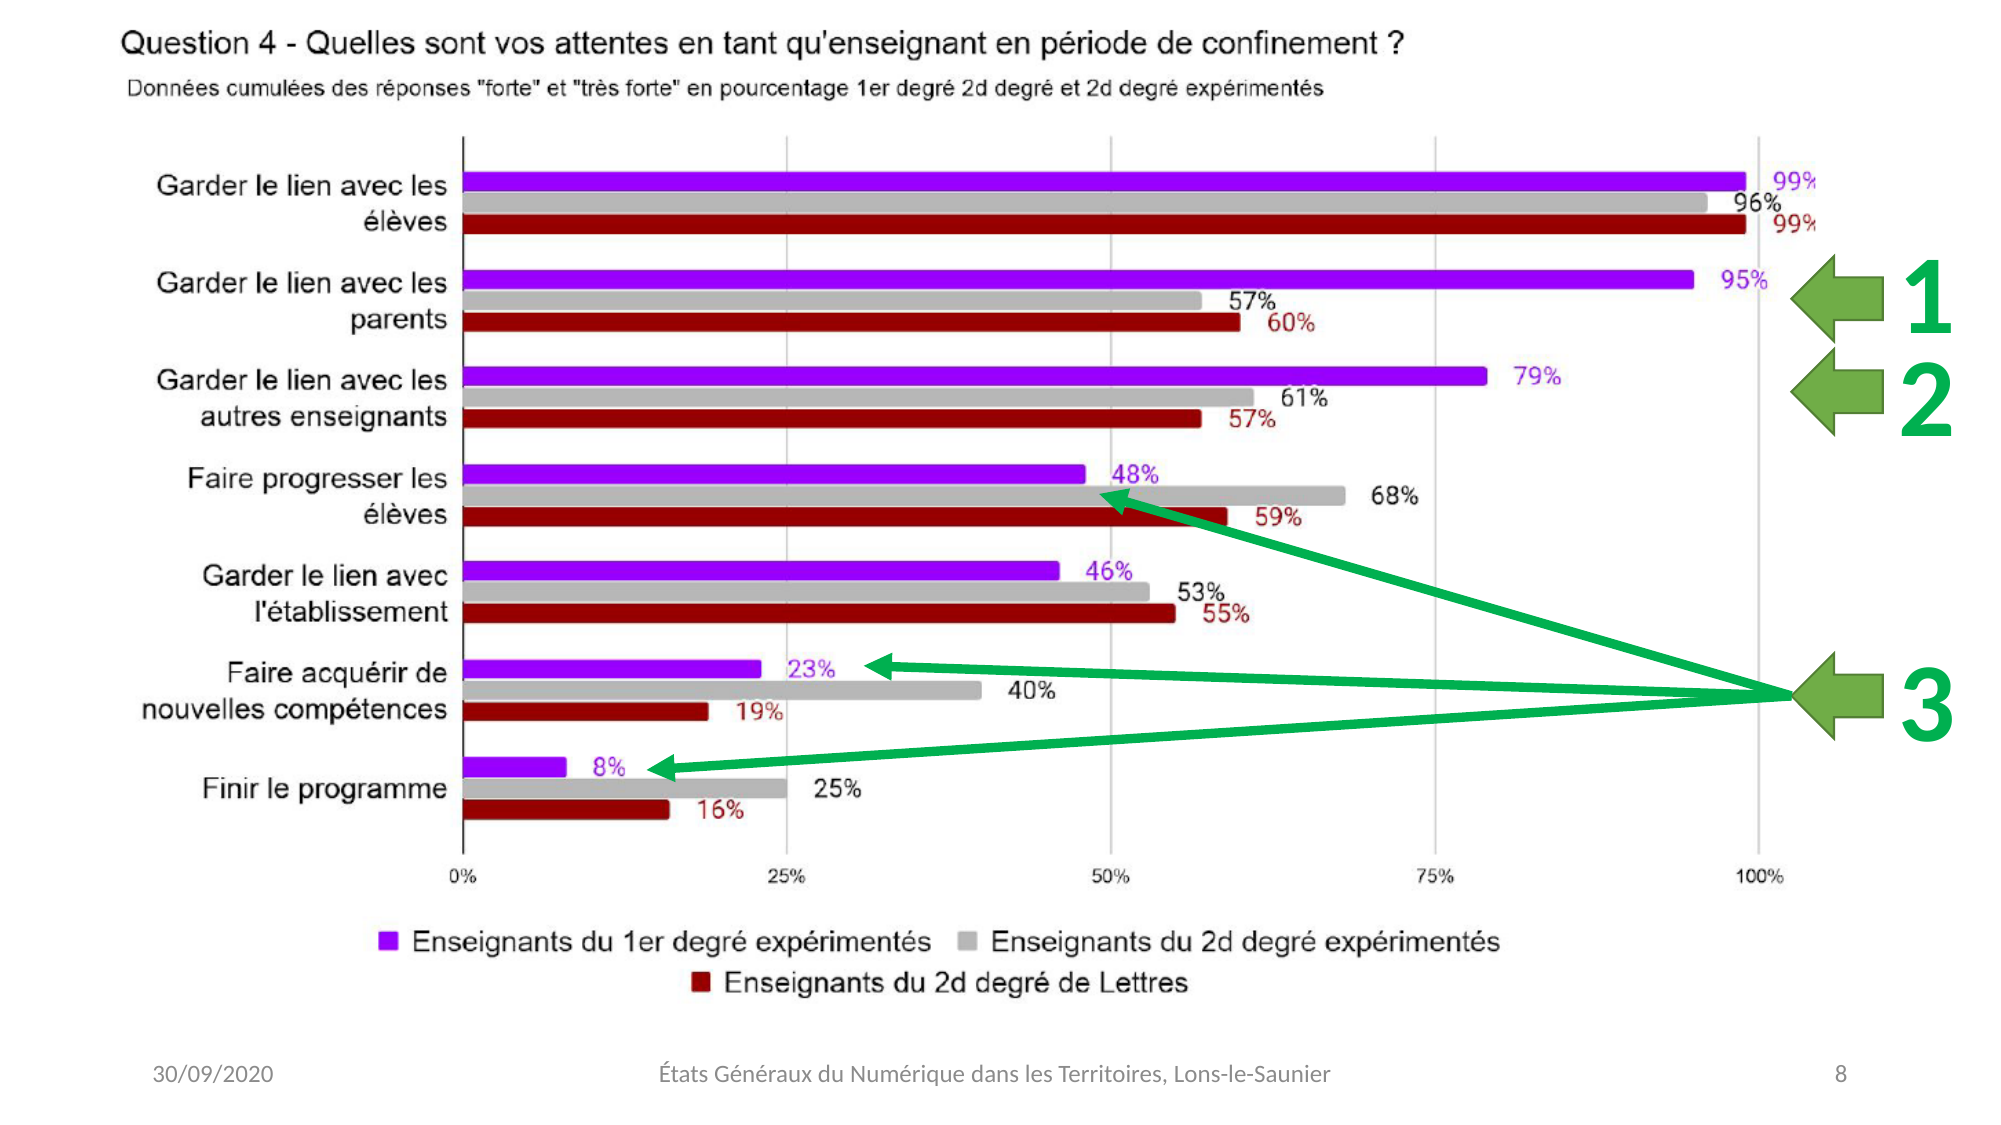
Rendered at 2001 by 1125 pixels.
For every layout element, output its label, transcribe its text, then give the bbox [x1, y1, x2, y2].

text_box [646, 493, 1971, 773]
slide_number 8 [1412, 1042, 1863, 1103]
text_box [1791, 213, 1971, 316]
picture [114, 22, 1821, 1012]
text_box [1791, 316, 1971, 469]
footer États Généraux du Numérique dans les Territoires, Lons-le-Saunier [624, 1042, 1368, 1103]
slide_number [137, 1042, 588, 1103]
